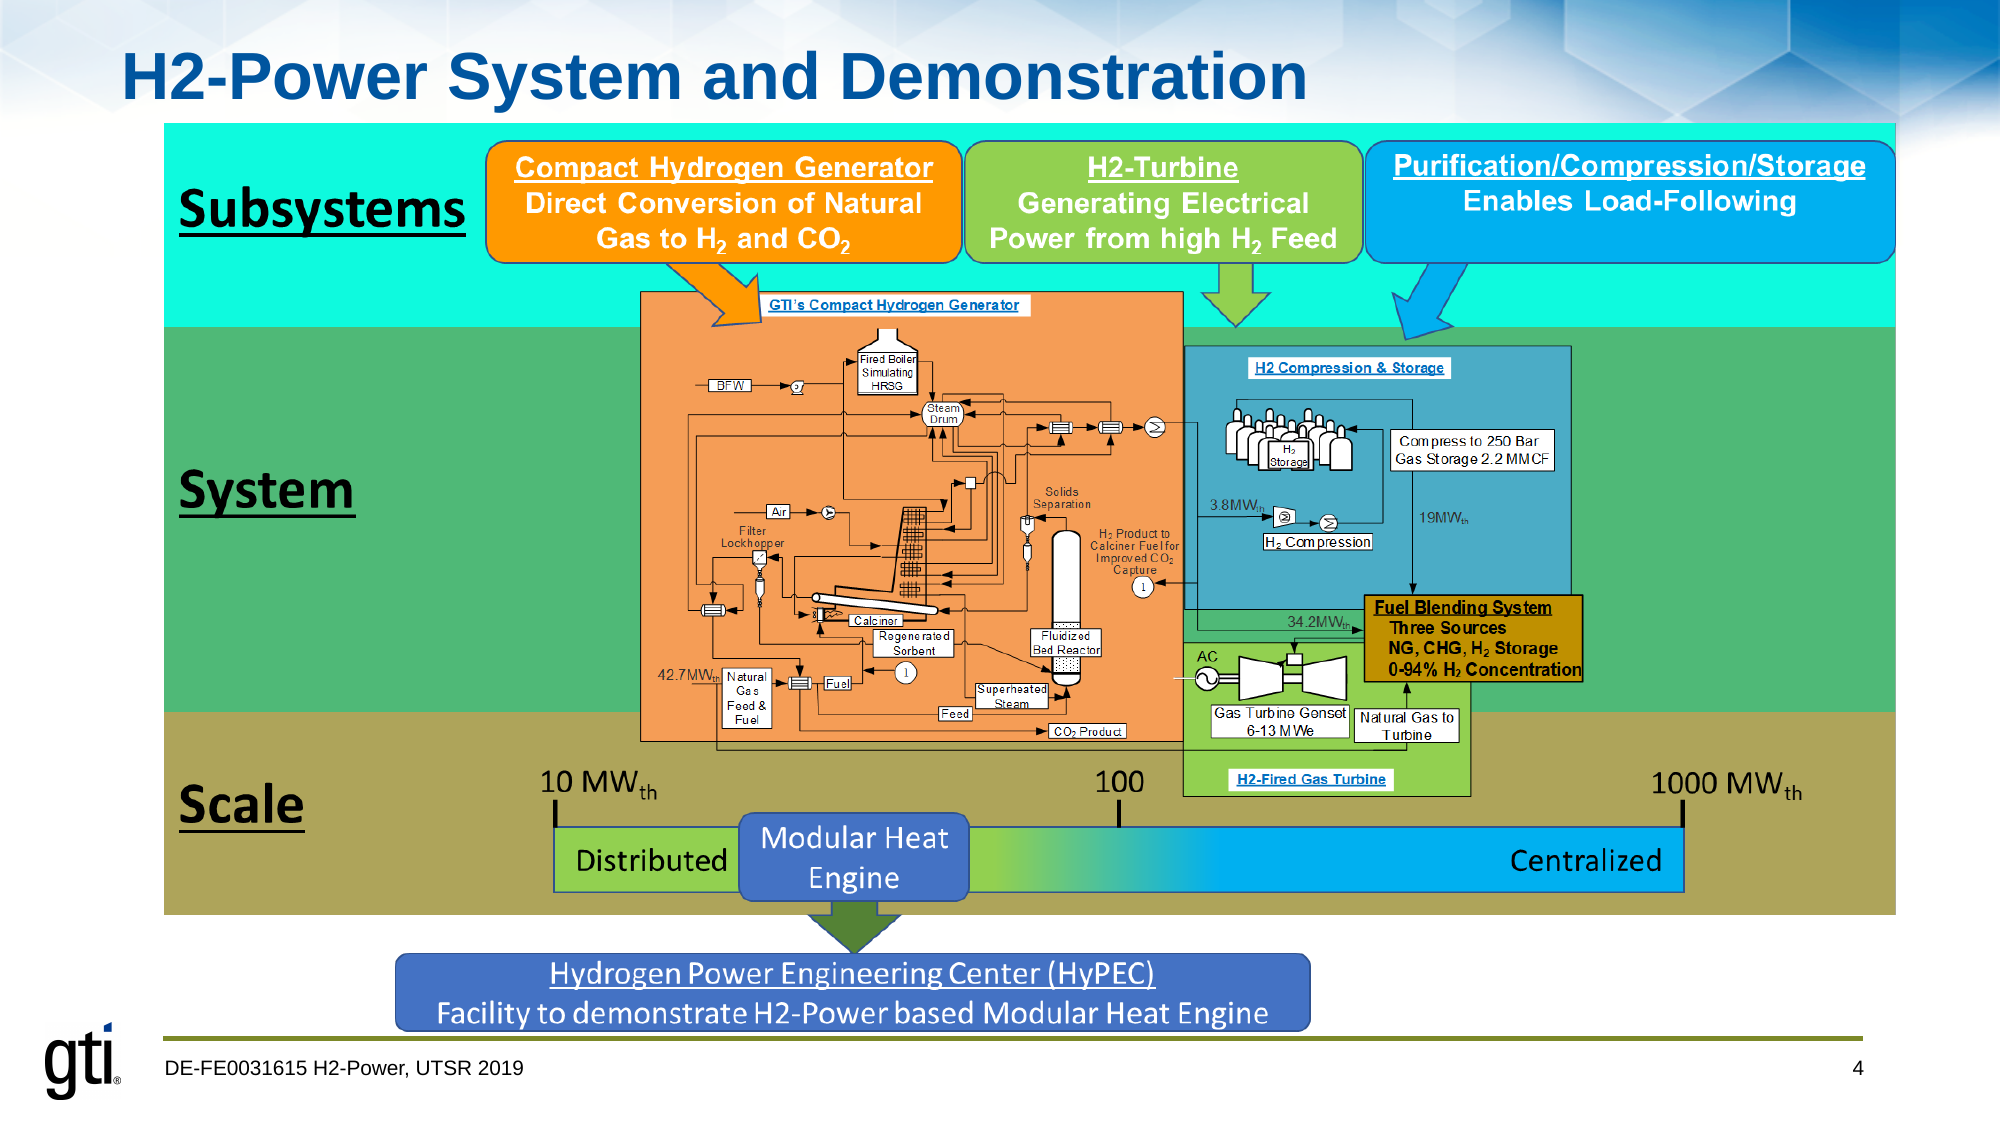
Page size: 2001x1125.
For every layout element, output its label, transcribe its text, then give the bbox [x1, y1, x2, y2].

title H2-Power System and Demonstration [106, 36, 1626, 119]
picture [45, 1022, 121, 1100]
picture [0, 0, 2000, 1053]
